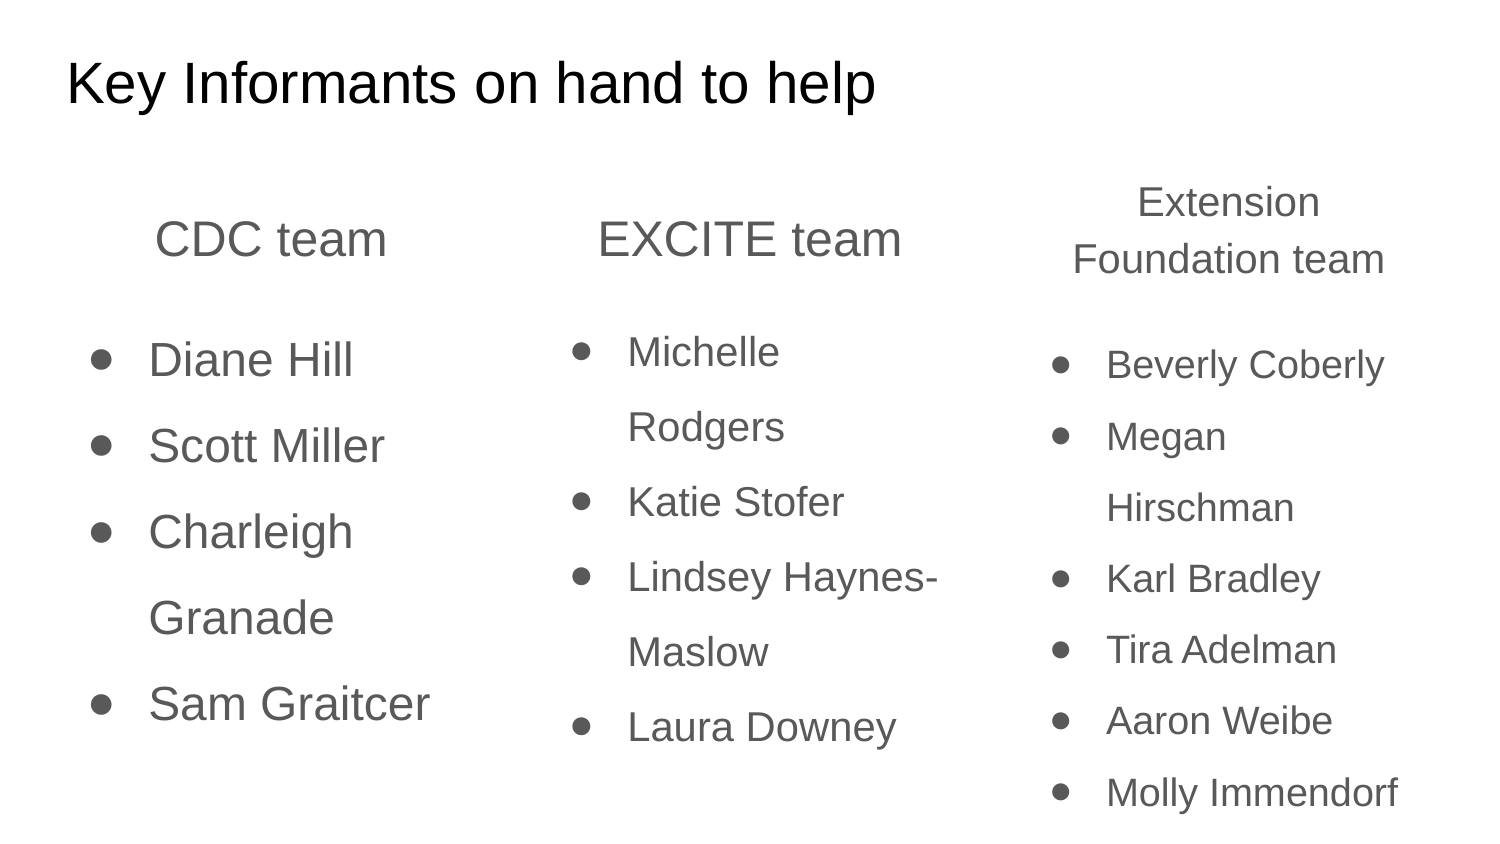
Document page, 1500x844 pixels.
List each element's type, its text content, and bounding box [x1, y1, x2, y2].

list EXCITE team Michelle Rodgers Katie Stofer Lindsey Haynes-Maslow Laura Downey [537, 182, 963, 844]
list CDC team Diane Hill Scott Miller Charleigh Granade Sam Graitcer [58, 182, 484, 844]
list Extension Foundation team Beverly Coberly Megan Hirschman Karl Bradley Tira Adelman Aaron Weibe Molly Immendorf [1016, 152, 1442, 814]
title Key Informants on hand to help [51, 30, 1449, 125]
